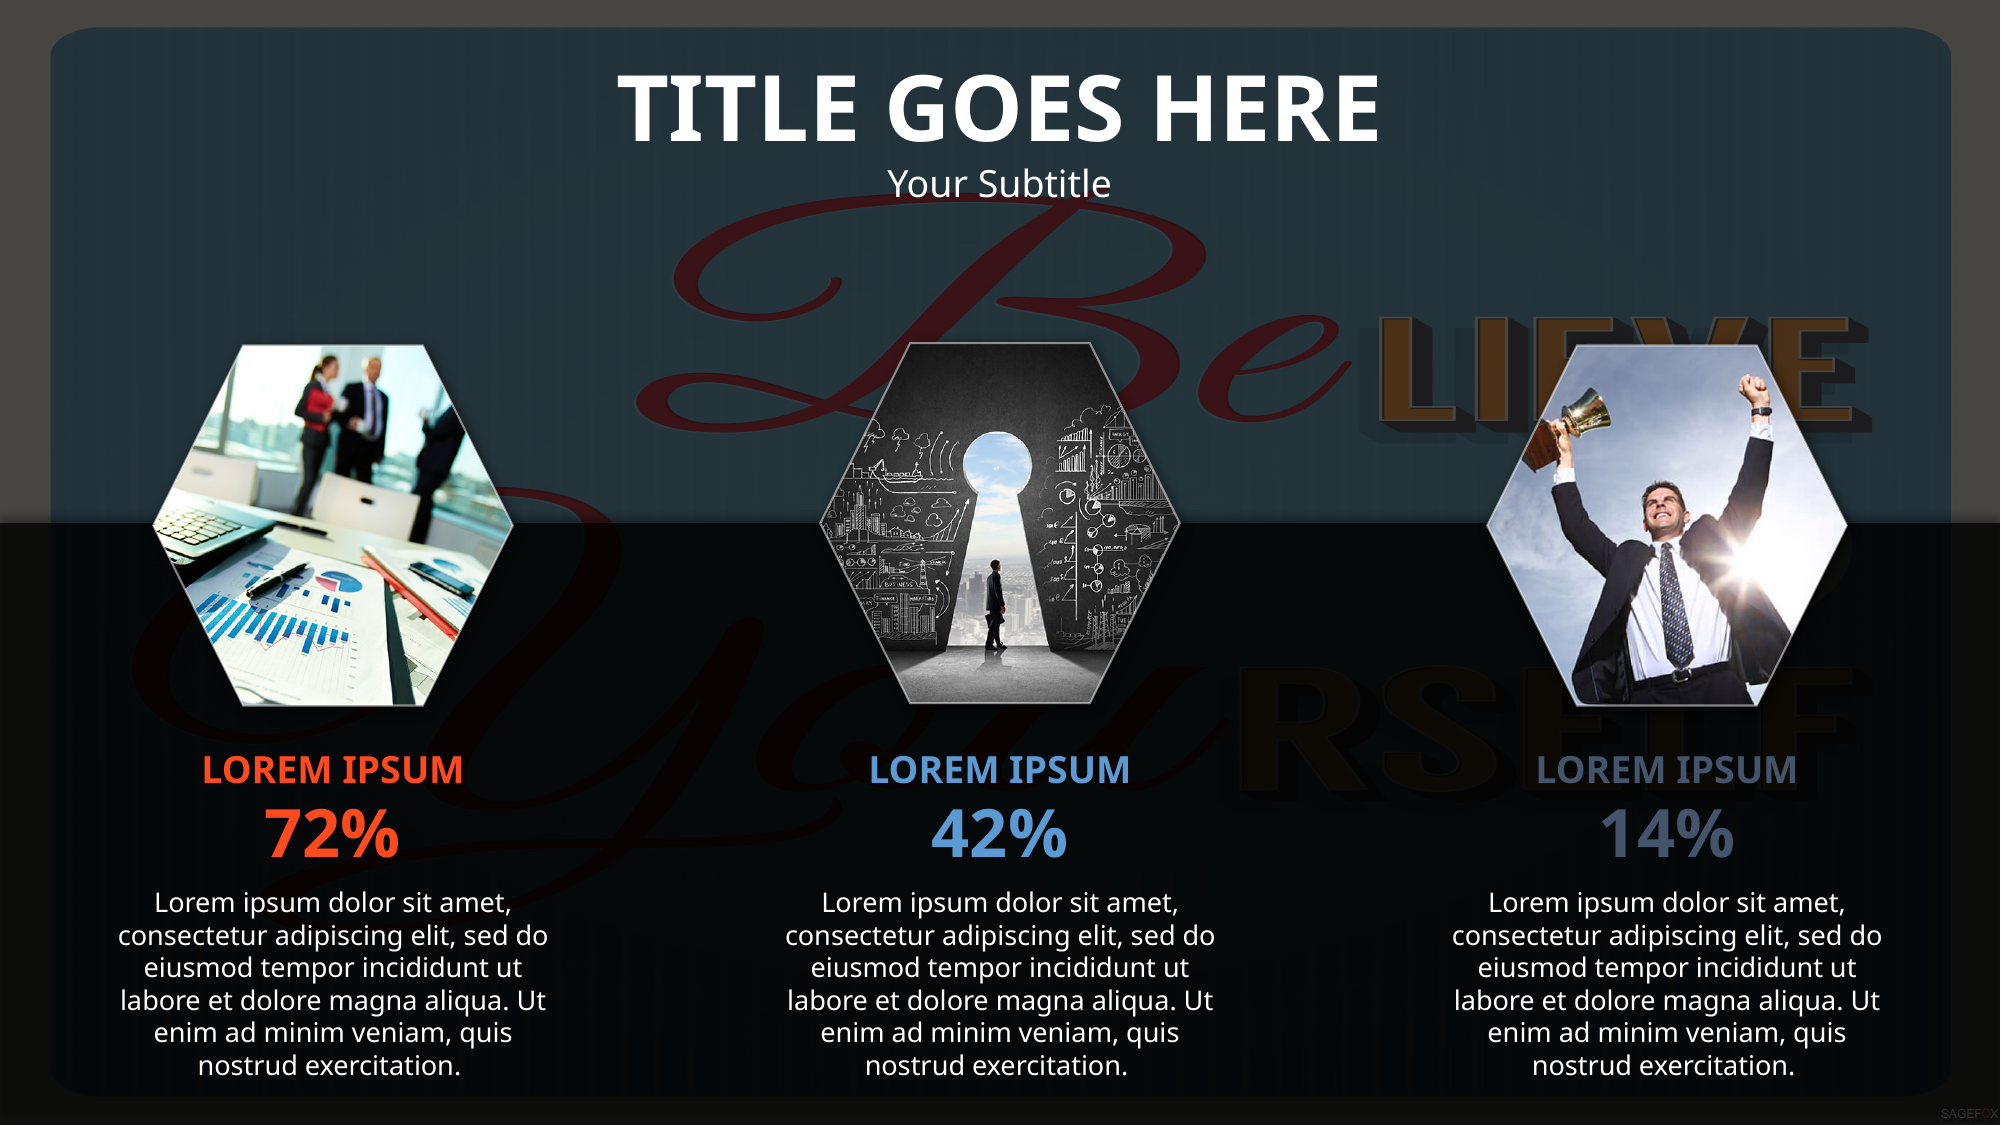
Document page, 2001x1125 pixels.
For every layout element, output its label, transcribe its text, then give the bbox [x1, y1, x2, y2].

text_box [152, 344, 514, 707]
text_box [0, 522, 2000, 1125]
text_box TITLE GOES HERE Your Subtitle [548, 42, 1452, 212]
text_box [819, 342, 1181, 705]
text_box LOREM IPSUM 42% Lorem ipsum dolor sit amet, consectetur adipiscing elit, sed do eiusmod tempor incididunt ut labore et dolore magna aliqua. Ut enim ad minim veniam, quis nostrud exercitation. [762, 738, 1238, 1089]
text_box [1486, 344, 1848, 707]
text_box LOREM IPSUM 14% Lorem ipsum dolor sit amet, consectetur adipiscing elit, sed do eiusmod tempor incididunt ut labore et dolore magna aliqua. Ut enim ad minim veniam, quis nostrud exercitation. [1429, 738, 1905, 1089]
text_box LOREM IPSUM 72% Lorem ipsum dolor sit amet, consectetur adipiscing elit, sed do eiusmod tempor incididunt ut labore et dolore magna aliqua. Ut enim ad minim veniam, quis nostrud exercitation. [95, 738, 571, 1089]
